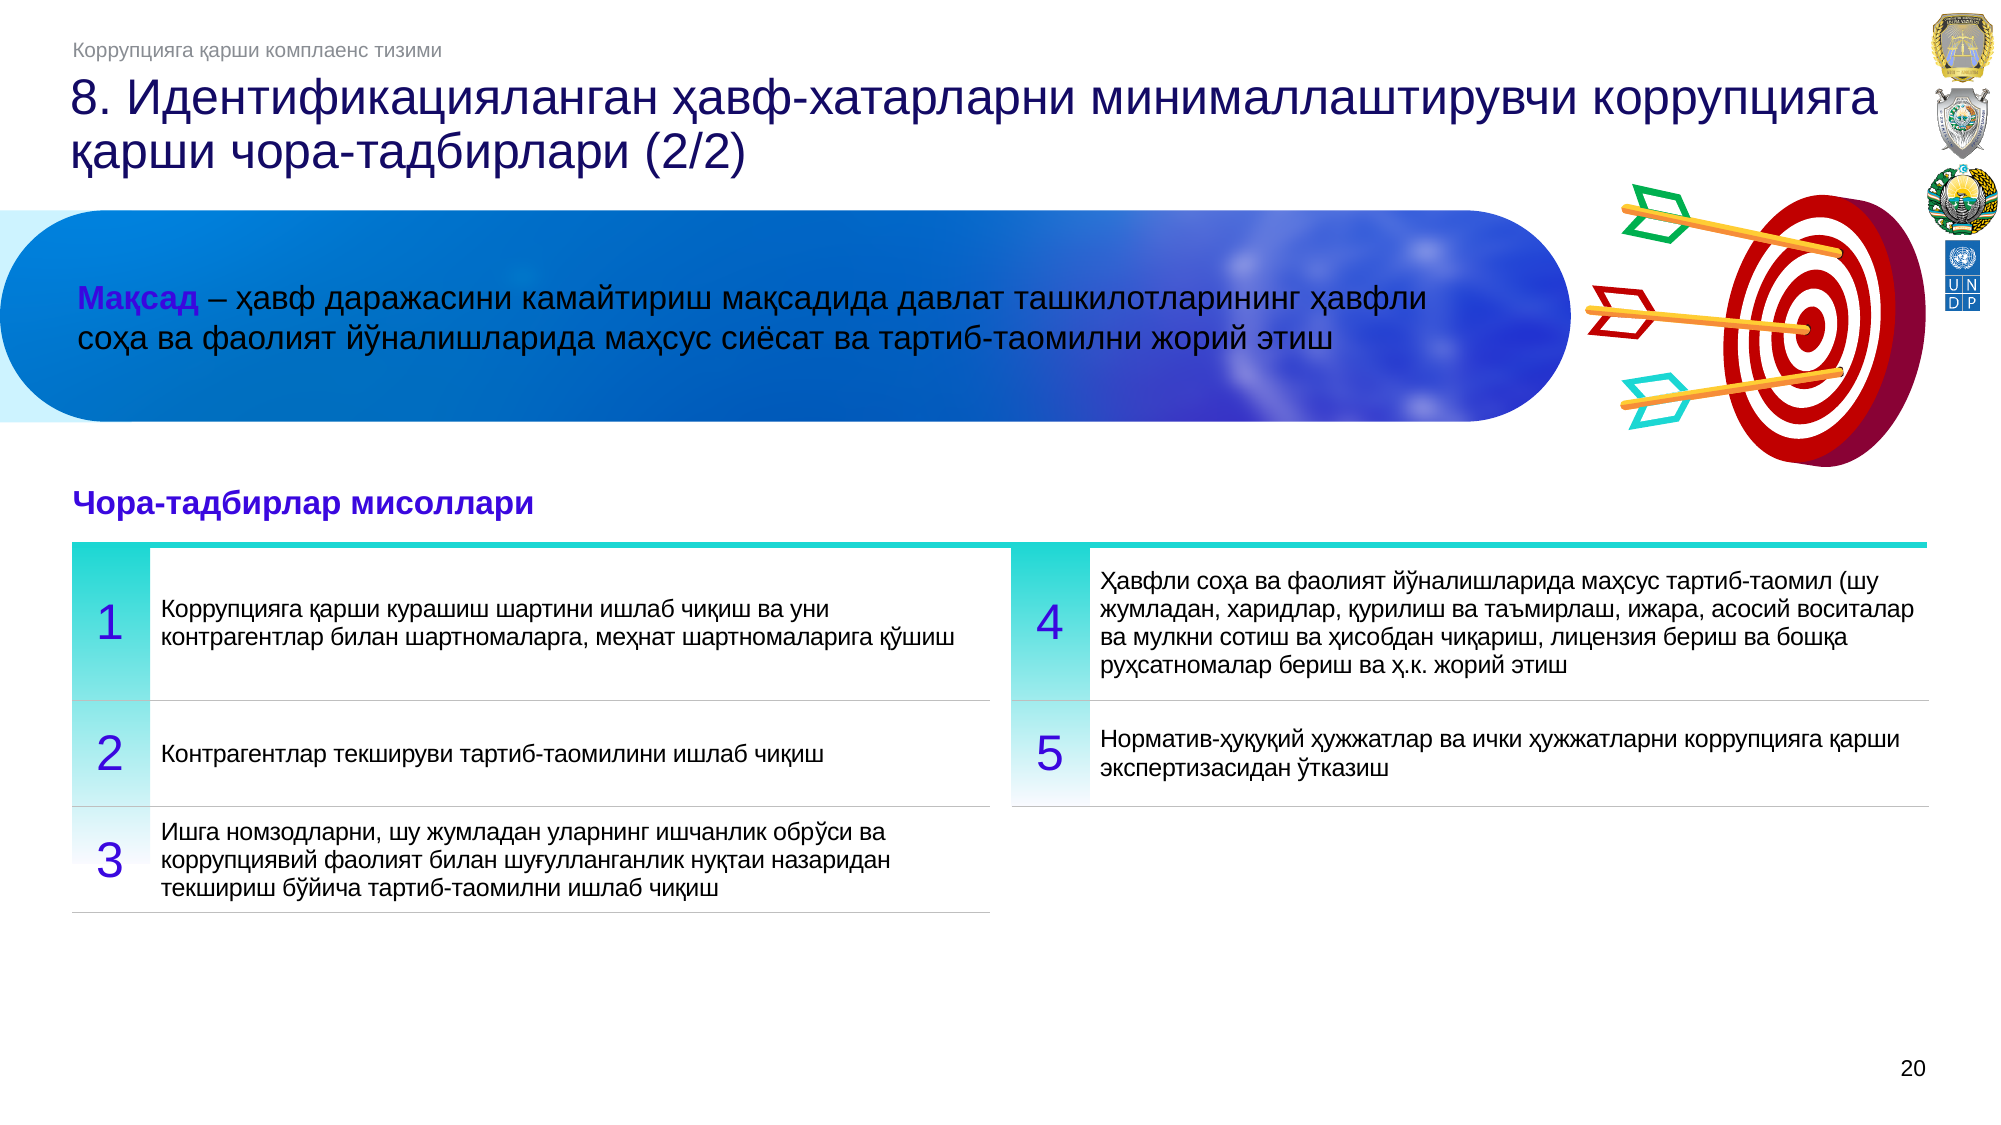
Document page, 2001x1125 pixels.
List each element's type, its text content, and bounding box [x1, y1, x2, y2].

table_header Коррупцияга қарши курашиш шартини ишлаб чиқиш ва уни контрагентлар билан шартномаларга, меҳнат шартномаларига қўшиш [149, 548, 990, 700]
text_box Чора-тадбирлар мисоллари [72, 474, 1928, 529]
picture [1930, 12, 1995, 83]
table_cell 2 [72, 701, 149, 806]
table_cell Контрагентлар текшируви тартиб-таомилини ишлаб чиқиш [149, 701, 990, 806]
table_header 4 [1012, 545, 1088, 700]
table_cell 5 [1012, 701, 1088, 806]
picture [1935, 88, 1990, 159]
table_cell 3 [72, 807, 149, 912]
table_header Ҳавфли соҳа ва фаолият йўналишларида маҳсус тартиб-таомил (шу жумладан, харидлар, қурилиш ва таъмирлаш, ижара, асосий воситалар ва мулкни сотиш ва ҳисобдан чиқариш, лицензия бериш ва бошқа руҳсатномалар бериш ва ҳ.к. жорий этиш [1088, 545, 1929, 700]
table_cell Ишга номзодларни, шу жумладан уларнинг ишчанлик обрўси ва коррупциявий фаолият билан шуғулланганлик нуқтаи назаридан текшириш бўйича тартиб-таомилни ишлаб чиқиш [149, 807, 990, 912]
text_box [1586, 182, 1928, 466]
picture [1927, 164, 1998, 235]
list Коррупцияга қарши комплаенс тизими [72, 36, 1705, 62]
table_header 1 [72, 548, 149, 700]
title 8. Идентификацияланган ҳавф-хатарларни минималлаштирувчи коррупцияга қарши чора-тадбирлари (2/2) [70, 71, 1928, 144]
picture [1945, 240, 1980, 311]
table_cell Норматив-ҳуқуқий ҳужжатлар ва ички ҳужжатларни коррупцияга қарши экспертизасидан ўтказиш [1088, 701, 1929, 806]
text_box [0, 210, 1571, 423]
